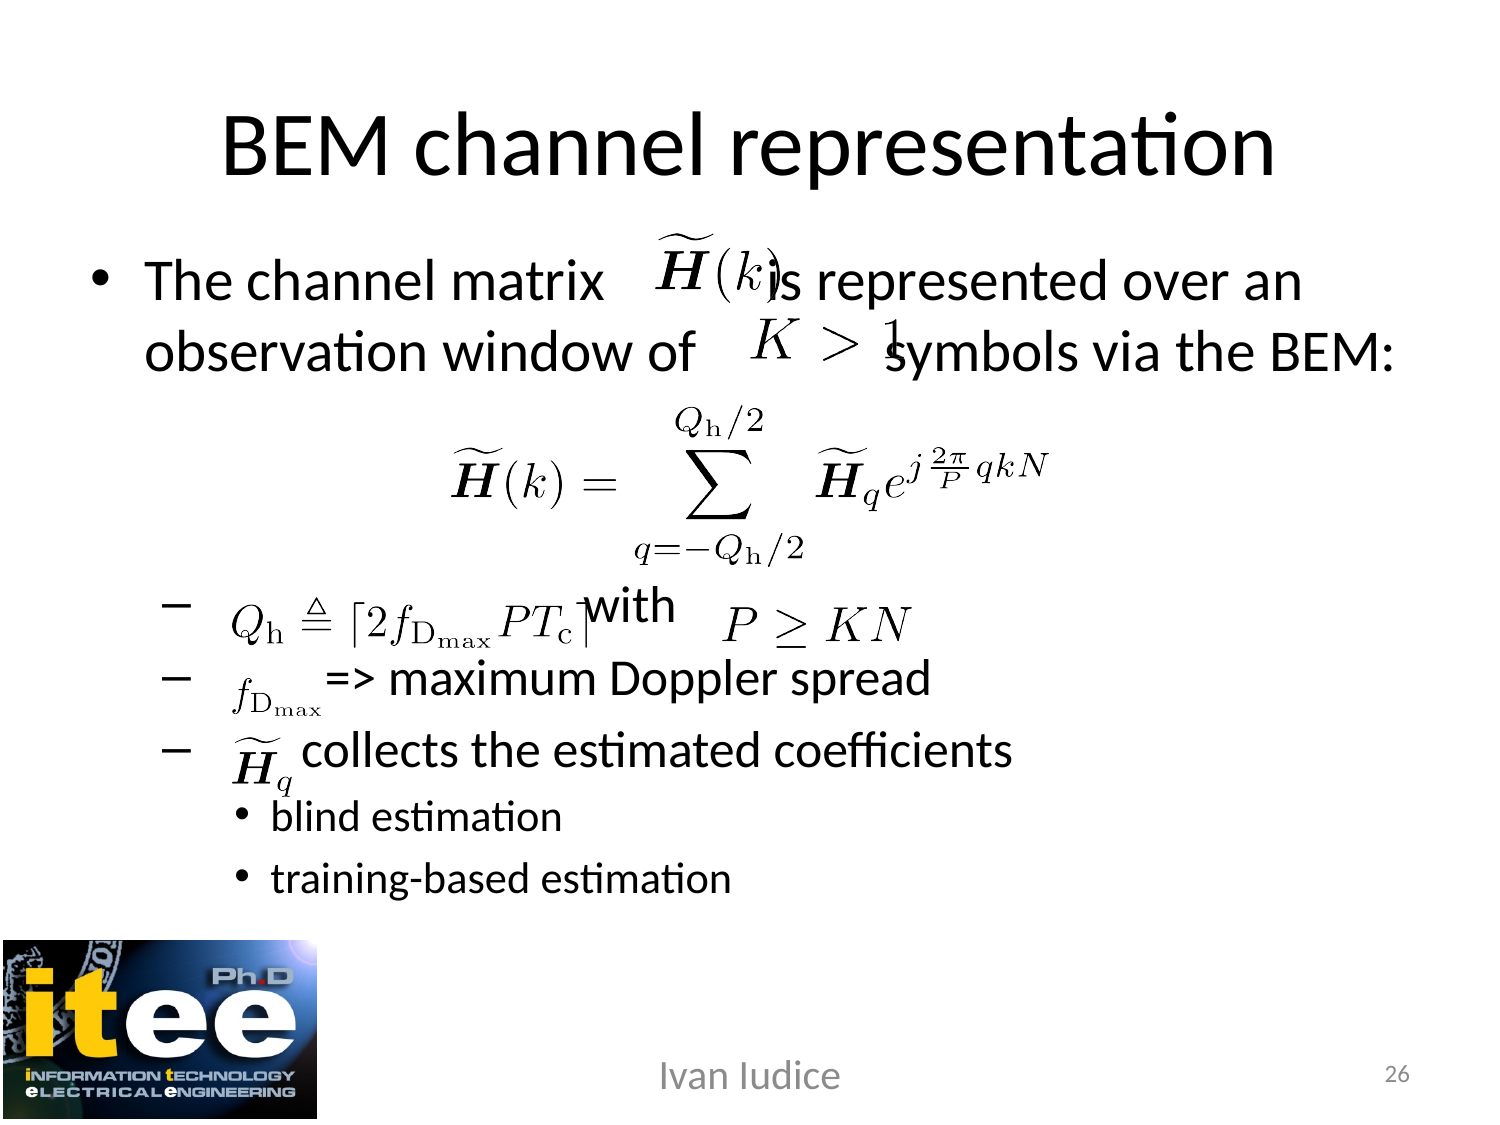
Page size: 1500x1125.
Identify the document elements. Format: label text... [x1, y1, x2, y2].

picture [3, 940, 317, 1119]
picture [749, 318, 904, 361]
picture [231, 597, 587, 648]
title BEM channel representation [75, 45, 1425, 233]
picture [721, 607, 912, 648]
picture [451, 404, 1049, 567]
picture [231, 678, 321, 717]
list The channel matrix is represented over an observation window of symbols via the BEM: with => maximum Doppler spread collects the estimated coefficients blind estimation training-based estimation [75, 233, 1425, 976]
picture [655, 232, 780, 304]
picture [231, 737, 292, 797]
